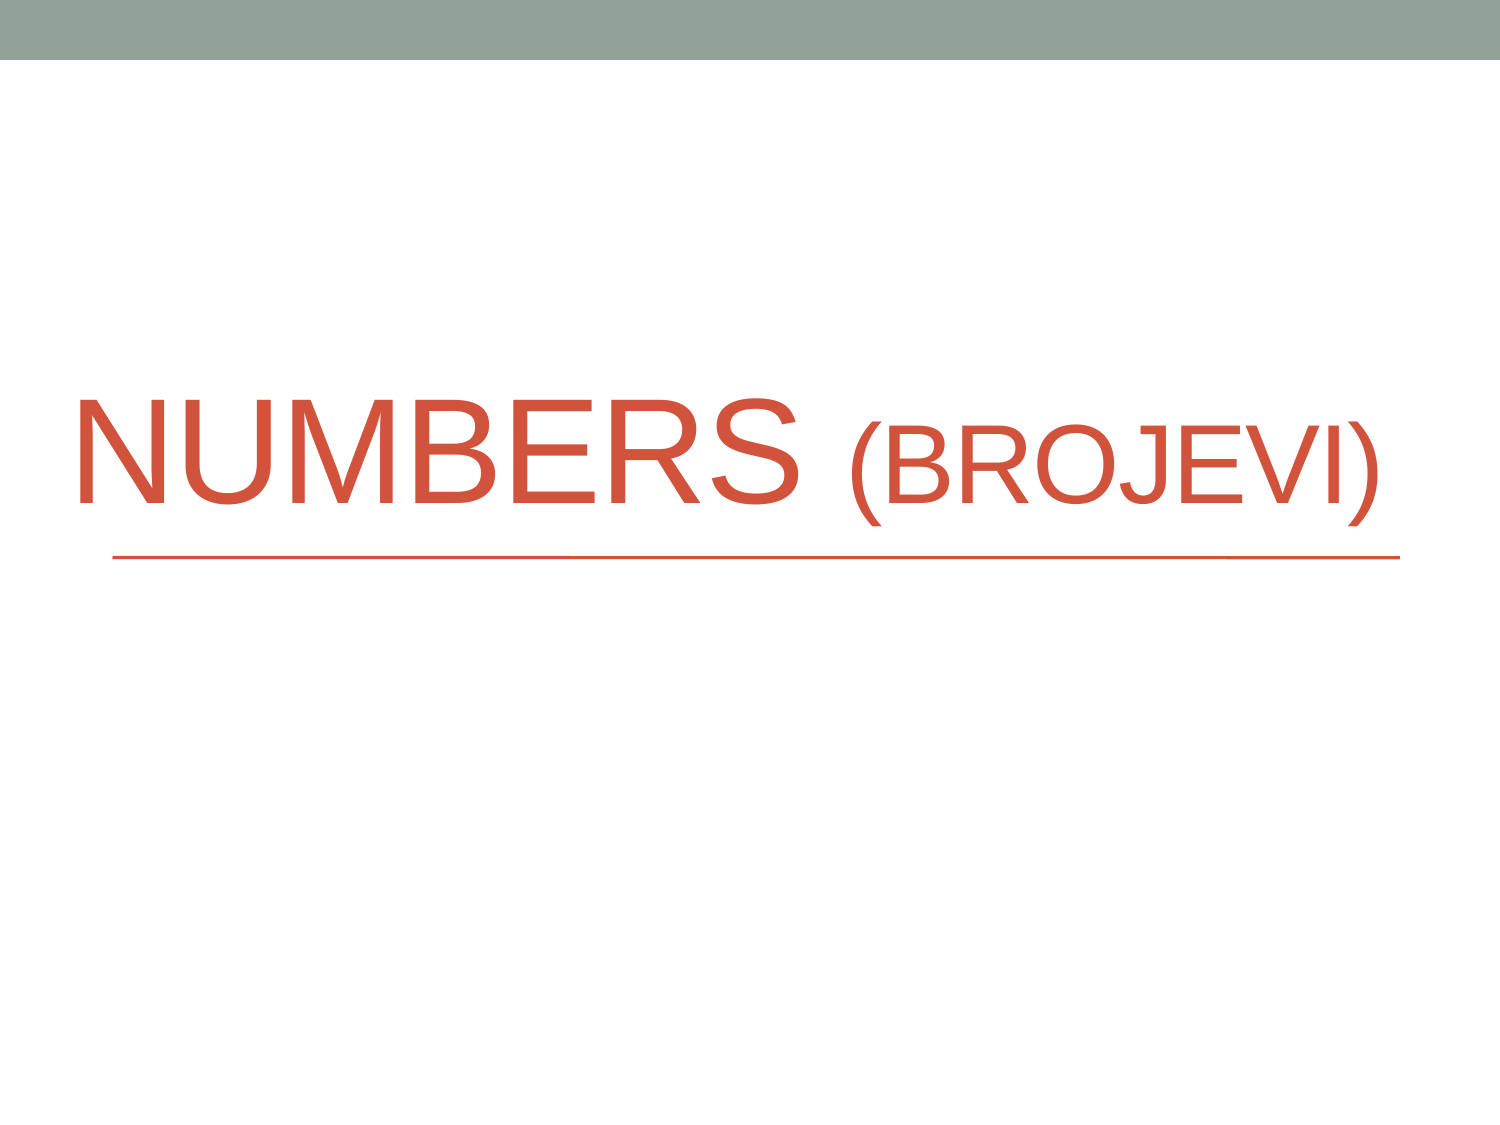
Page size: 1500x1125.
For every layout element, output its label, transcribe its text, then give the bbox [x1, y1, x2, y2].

title NUMBERS (brojevi) [53, 224, 1447, 542]
